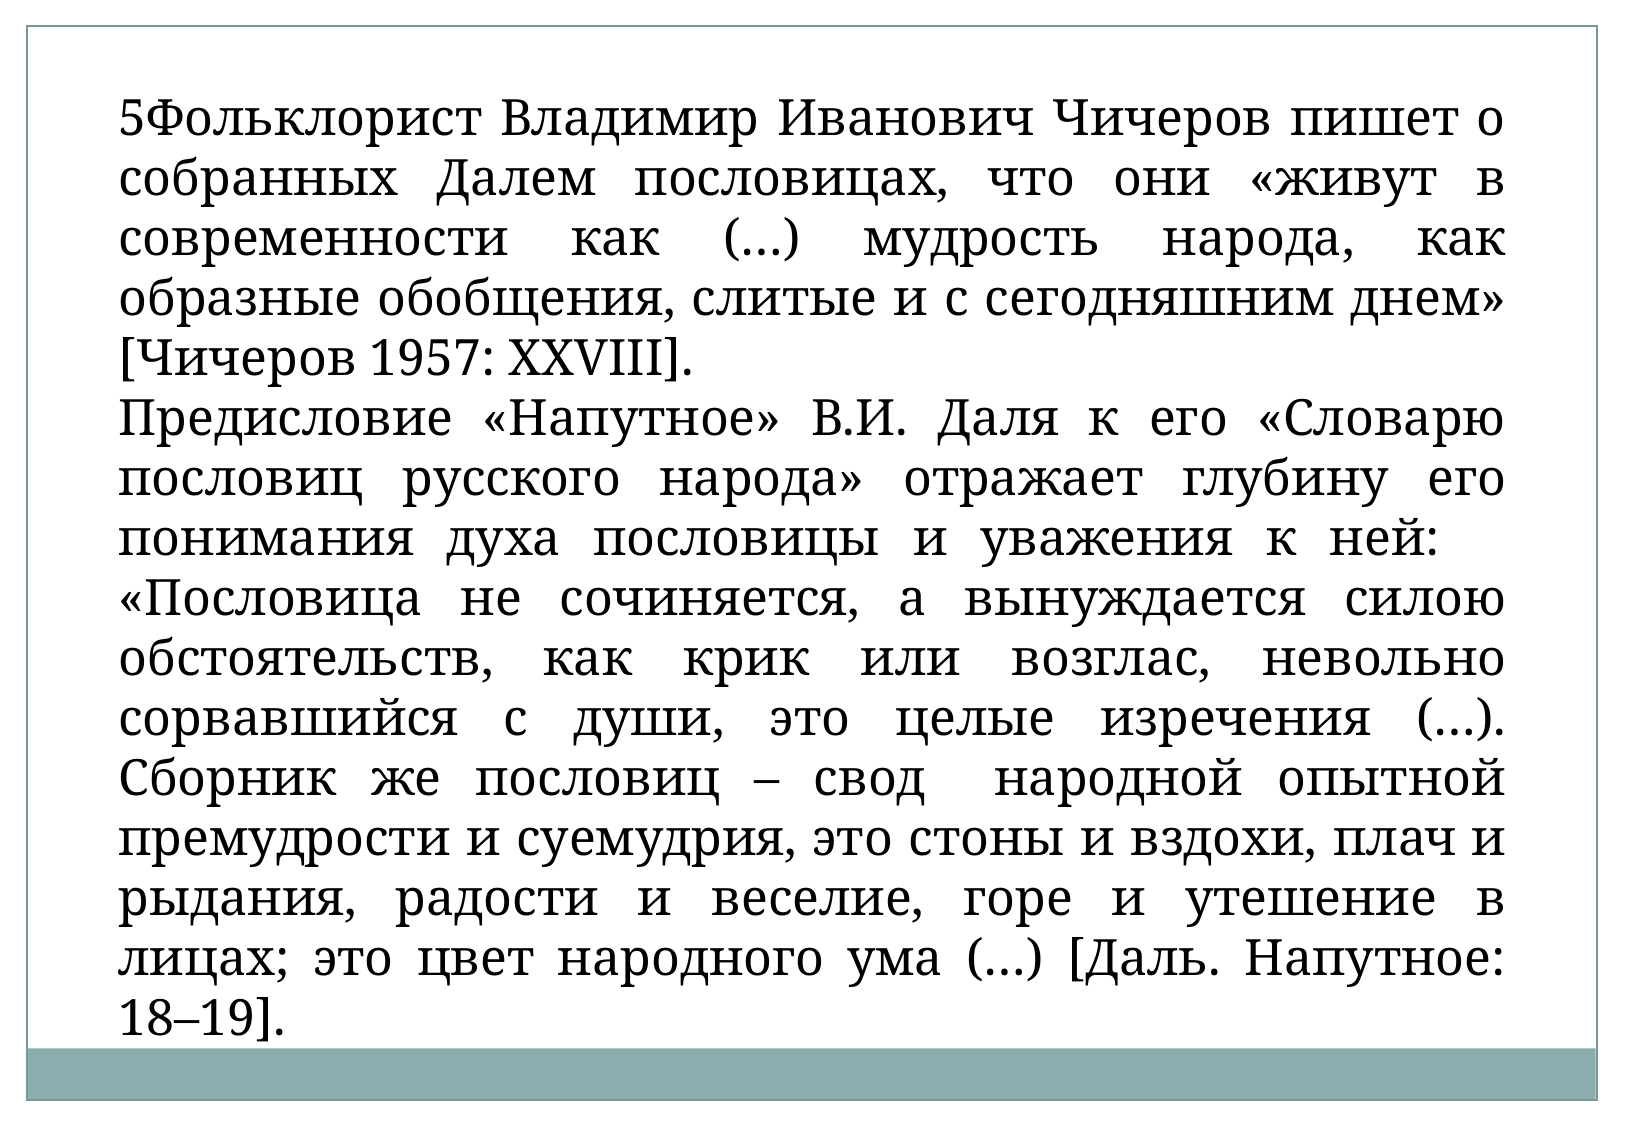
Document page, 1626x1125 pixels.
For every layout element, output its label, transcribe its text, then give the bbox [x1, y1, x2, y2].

text_box 5Фольклорист Владимир Иванович Чичеров пишет о собранных Далем пословицах, что они «живут в современности как (…) мудрость народа, как образные обобщения, слитые и с сегодняшним днем» [Чичеров 1957: XXVIII]. Предисловие «Напутное» В.И. Даля к его «Словарю пословиц русского народа» отражает глубину его понимания духа пословицы и уважения к ней: «Пословица не сочиняется, а вынуждается силою обстоятельств, как крик или возглас, невольно сорвавшийся с души, это целые изречения (…). Сборник же пословиц – свод народной опытной премудрости и суемудрия, это стоны и вздохи, плач и рыдания, радости и веселие, горе и утешение в лицах; это цвет народного ума (…) [Даль. Напутное: 18–19]. 5 [103, 78, 1522, 1125]
